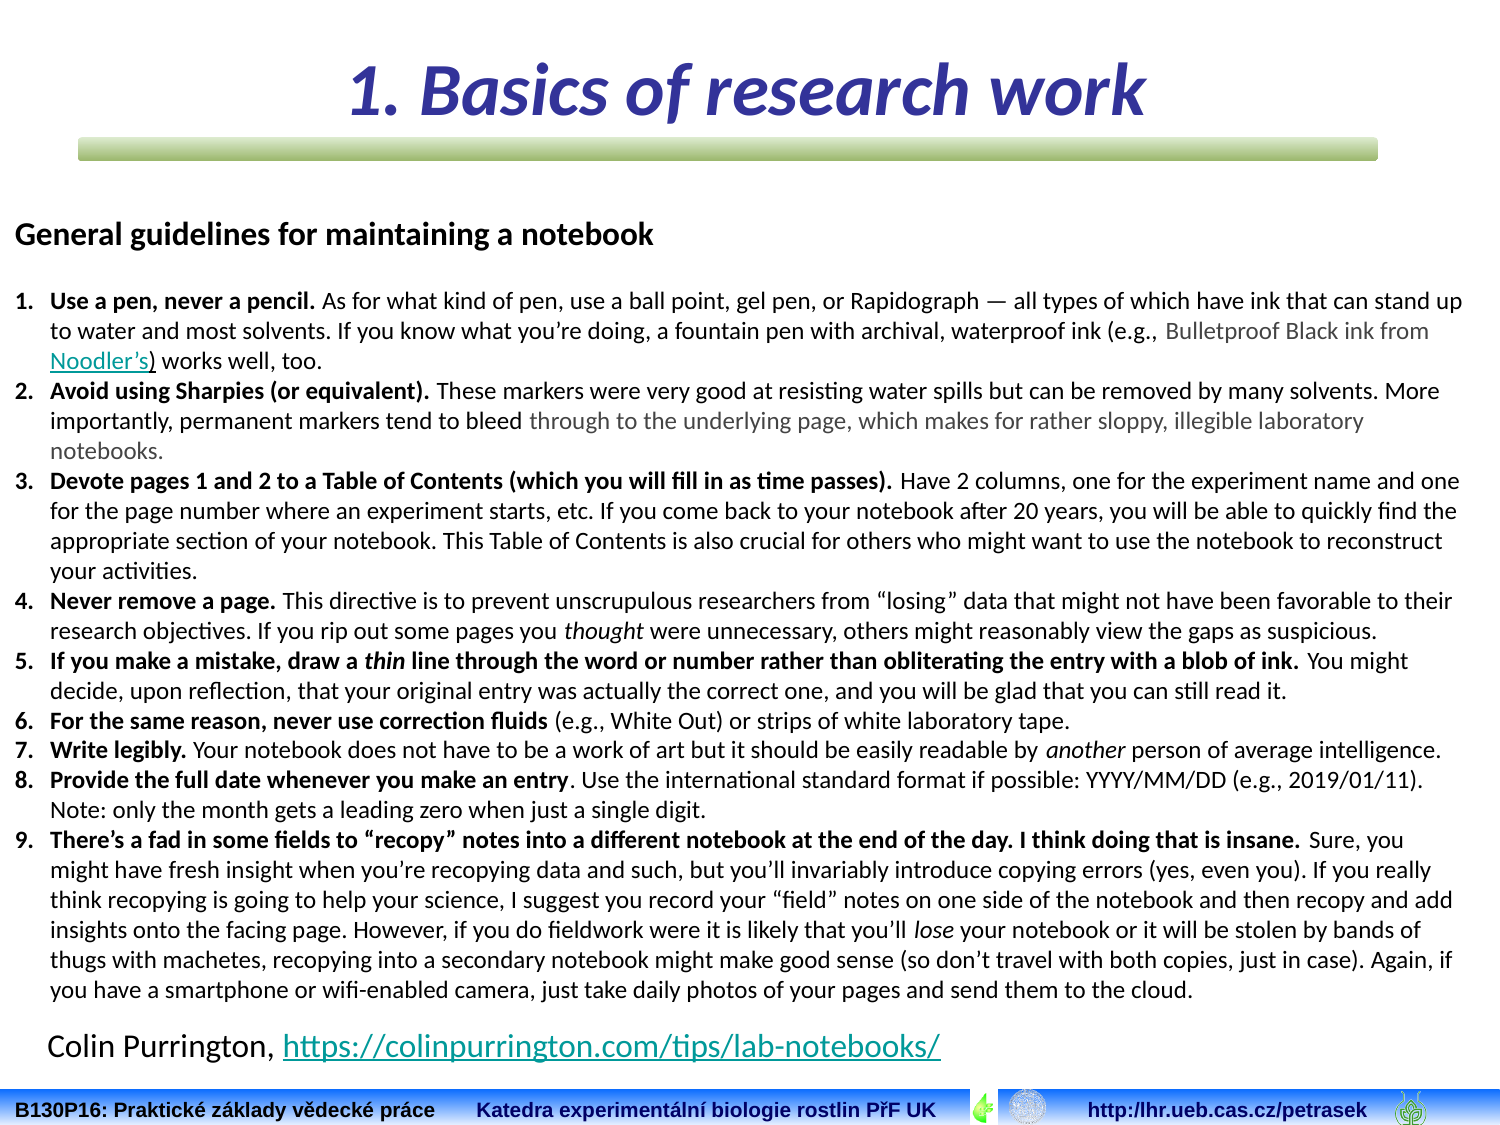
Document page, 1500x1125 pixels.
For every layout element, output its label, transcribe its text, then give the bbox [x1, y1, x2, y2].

text_box Colin Purrington, https://colinpurrington.com/tips/lab-notebooks/ [32, 1016, 1135, 1071]
text_box [76, 135, 1380, 163]
text_box 1. Basics of research work [329, 33, 1162, 138]
text_box General guidelines for maintaining a notebook Use a pen, never a pencil. As for what kind of pen, use a ball point, gel pen, or Rapidograph — all types of which have ink that can stand up to water and most solvents. If you know what you’re doing, a fountain pen with archival, waterproof ink (e.g., Bulletproof Black ink from Noodler’s) works well, too. Avoid using Sharpies (or equivalent). These markers were very good at resisting water spills but can be removed by many solvents. More importantly, permanent markers tend to bleed through to the underlying page, which makes for rather sloppy, illegible laboratory notebooks. Devote pages 1 and 2 to a Table of Contents (which you will fill in as time passes). Have 2 columns, one for the experiment name and one for the page number where an experiment starts, etc. If you come back to your notebook after 20 years, you will be able to quickly find the appropriate section of your notebook. This Table of Contents is also crucial for others who might want to use the notebook to reconstruct your activities. Never remove a page. This directive is to prevent unscrupulous researchers from “losing” data that might not have been favorable to their research objectives. If you rip out some pages you thought were unnecessary, others might reasonably view the gaps as suspicious. If you make a mistake, draw a thin line through the word or number rather than obliterating the entry with a blob of ink. You might decide, upon reflection, that your original entry was actually the correct one, and you will be glad that you can still read it. For the same reason, never use correction fluids (e.g., White Out) or strips of white laboratory tape. Write legibly. Your notebook does not have to be a work of art but it should be easily readable by another person of average intelligence. Provide the full date whenever you make an entry. Use the international standard format if possible: YYYY/MM/DD (e.g., 2019/01/11). Note: only the month gets a leading zero when just a single digit. There’s a fad in some fields to “recopy” notes into a different notebook at the end of the day. I think doing that is insane. Sure, you might have fresh insight when you’re recopying data and such, but you’ll invariably introduce copying errors (yes, even you). If you really think recopying is going to help your science, I suggest you record your “field” notes on one side of the notebook and then recopy and add insights onto the facing page. However, if you do fieldwork were it is likely that you’ll lose your notebook or it will be stolen by bands of thugs with machetes, recopying into a secondary notebook might make good sense (so don’t travel with both copies, just in case). Again, if you have a smartphone or wifi-enabled camera, just take daily photos of your pages and send them to the cloud. [0, 205, 1483, 1011]
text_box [0, 1088, 1500, 1125]
